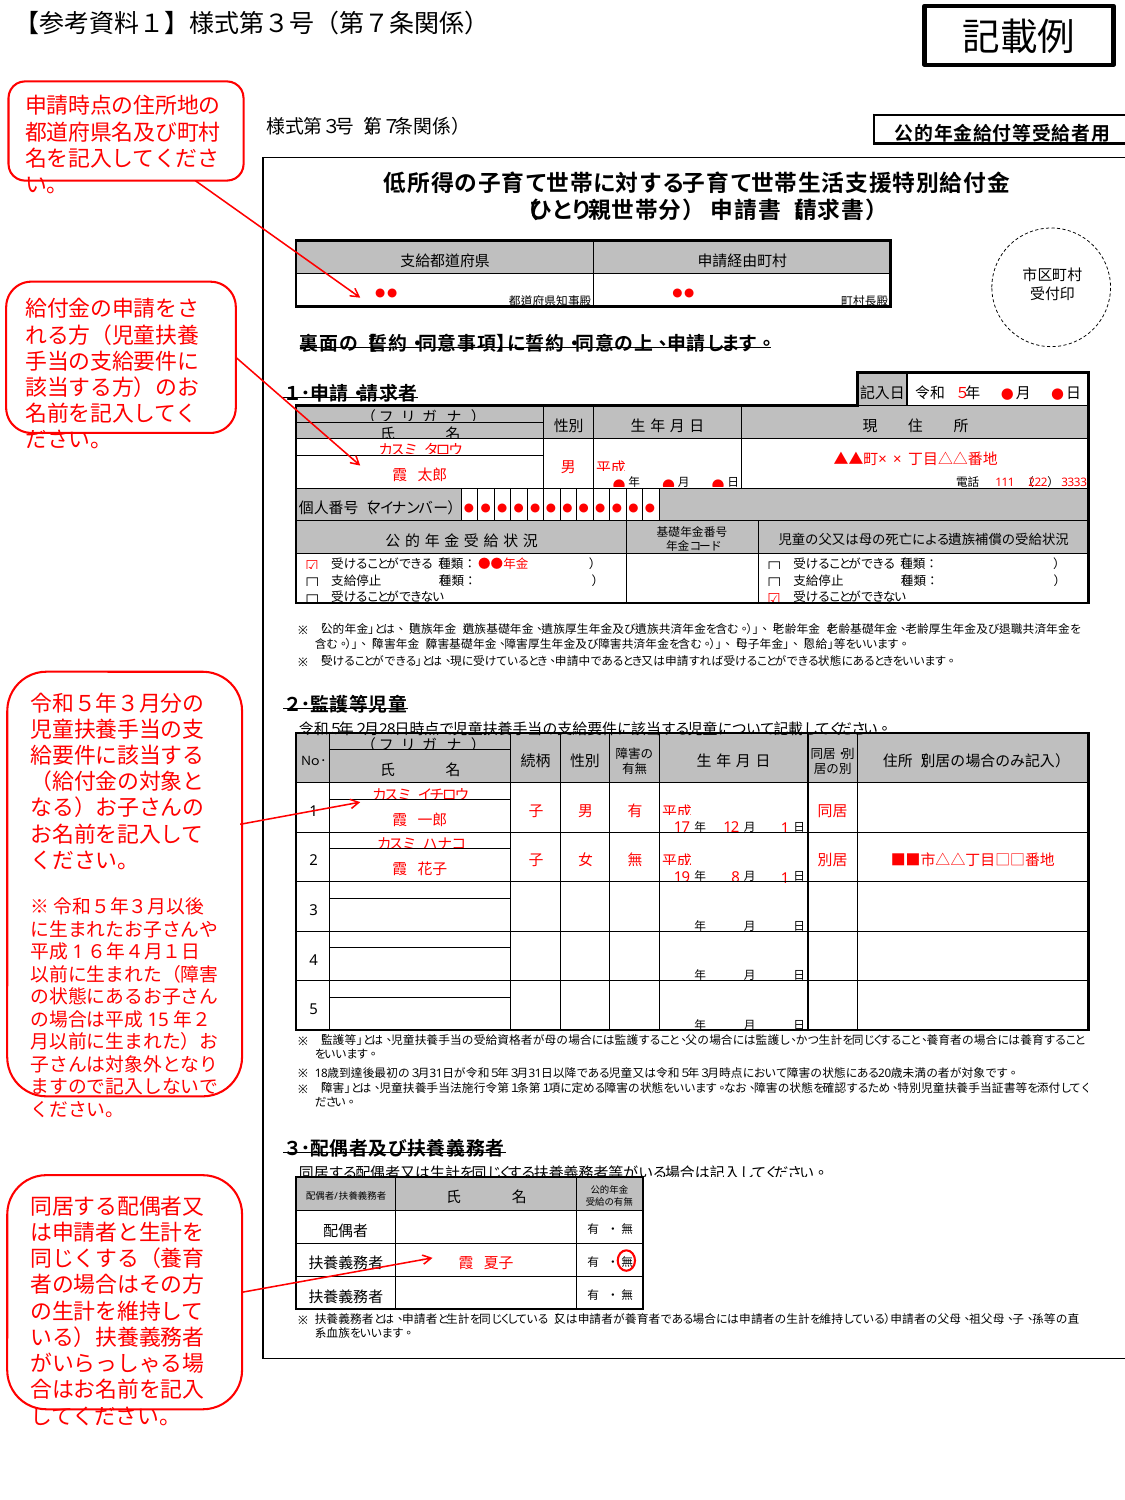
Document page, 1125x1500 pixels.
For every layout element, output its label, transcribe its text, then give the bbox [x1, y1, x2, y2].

picture [252, 100, 1125, 1360]
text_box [195, 180, 361, 298]
text_box 記載例 [922, 4, 1116, 67]
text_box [241, 1257, 433, 1293]
text_box 同居する配偶者又は申請者と生計を同じくする（養育者の場合はその方の生計を維持している）扶養義務者がいらっしゃる場合はお名前を記入してください。 [5, 1173, 245, 1412]
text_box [239, 801, 361, 825]
text_box 【参考資料１】様式第３号（第７条関係） [0, 0, 823, 45]
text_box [235, 357, 361, 466]
text_box 給付金の申請をされる方（児童扶養手当の支給要件に該当する方）のお名前を記入してください。 [4, 279, 238, 436]
text_box 申請時点の住所地の都道府県名及び町村名を記入してください。 [6, 79, 246, 183]
text_box 令和５年３月分の児童扶養手当の支給要件に該当する（給付金の対象となる）お子さんのお名前を記入してください。 ※令和５年３月以後に生まれたお子さんや平成1６年４月１日以前に生まれた（障害の状態にあるお子さんの場合は平成15年２月以前に生まれた）お子さんは対象外となりますので記入しないでください。 [5, 669, 245, 1099]
